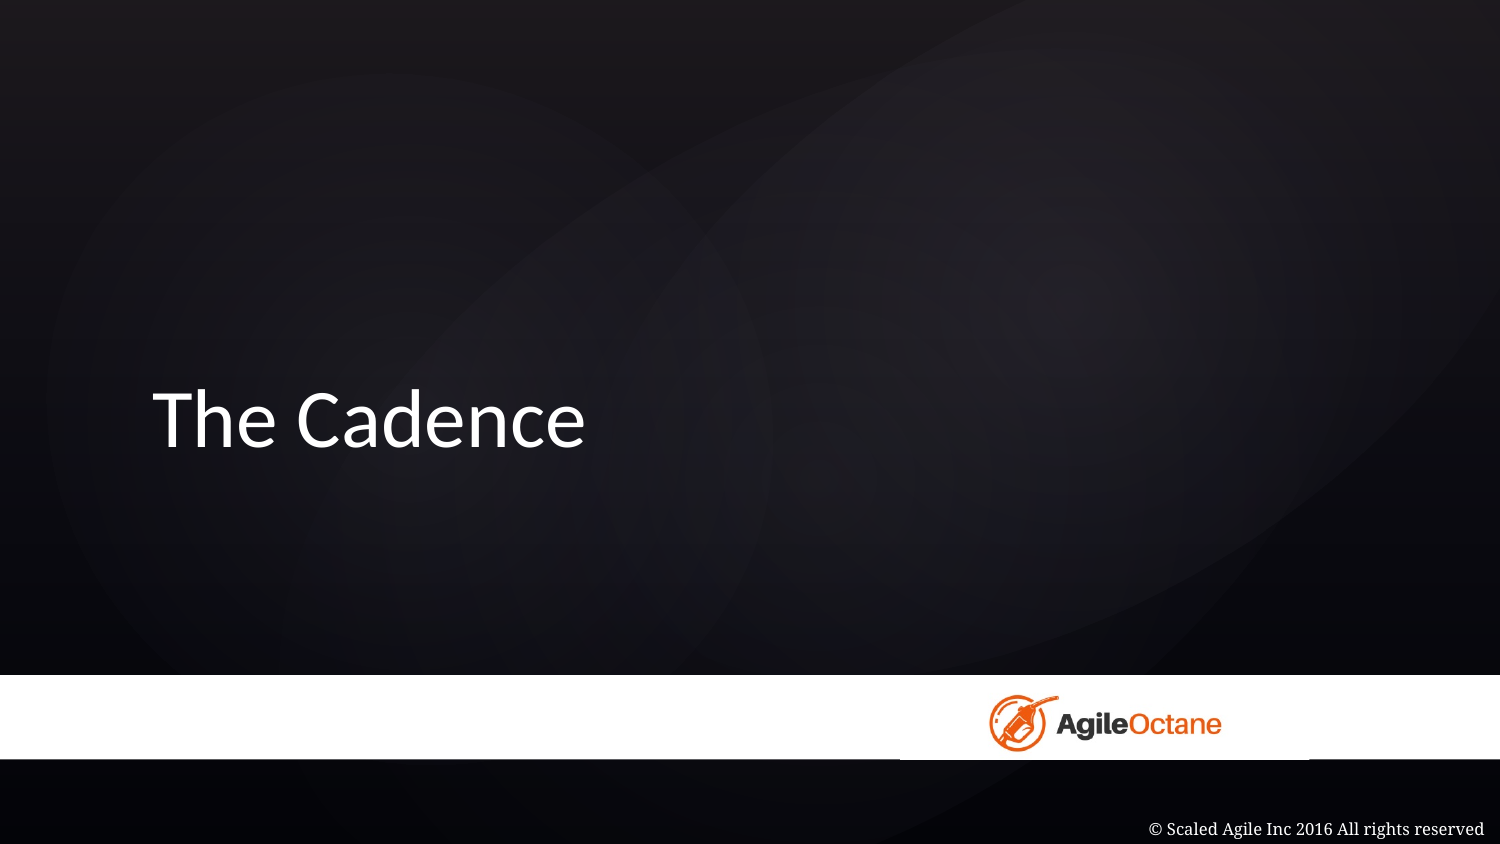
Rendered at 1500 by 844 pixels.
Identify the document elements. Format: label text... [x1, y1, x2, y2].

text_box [0, 674, 1500, 760]
text_box The Cadence [137, 84, 1175, 472]
text_box © Scaled Agile Inc 2016 All rights reserved [749, 811, 1500, 844]
